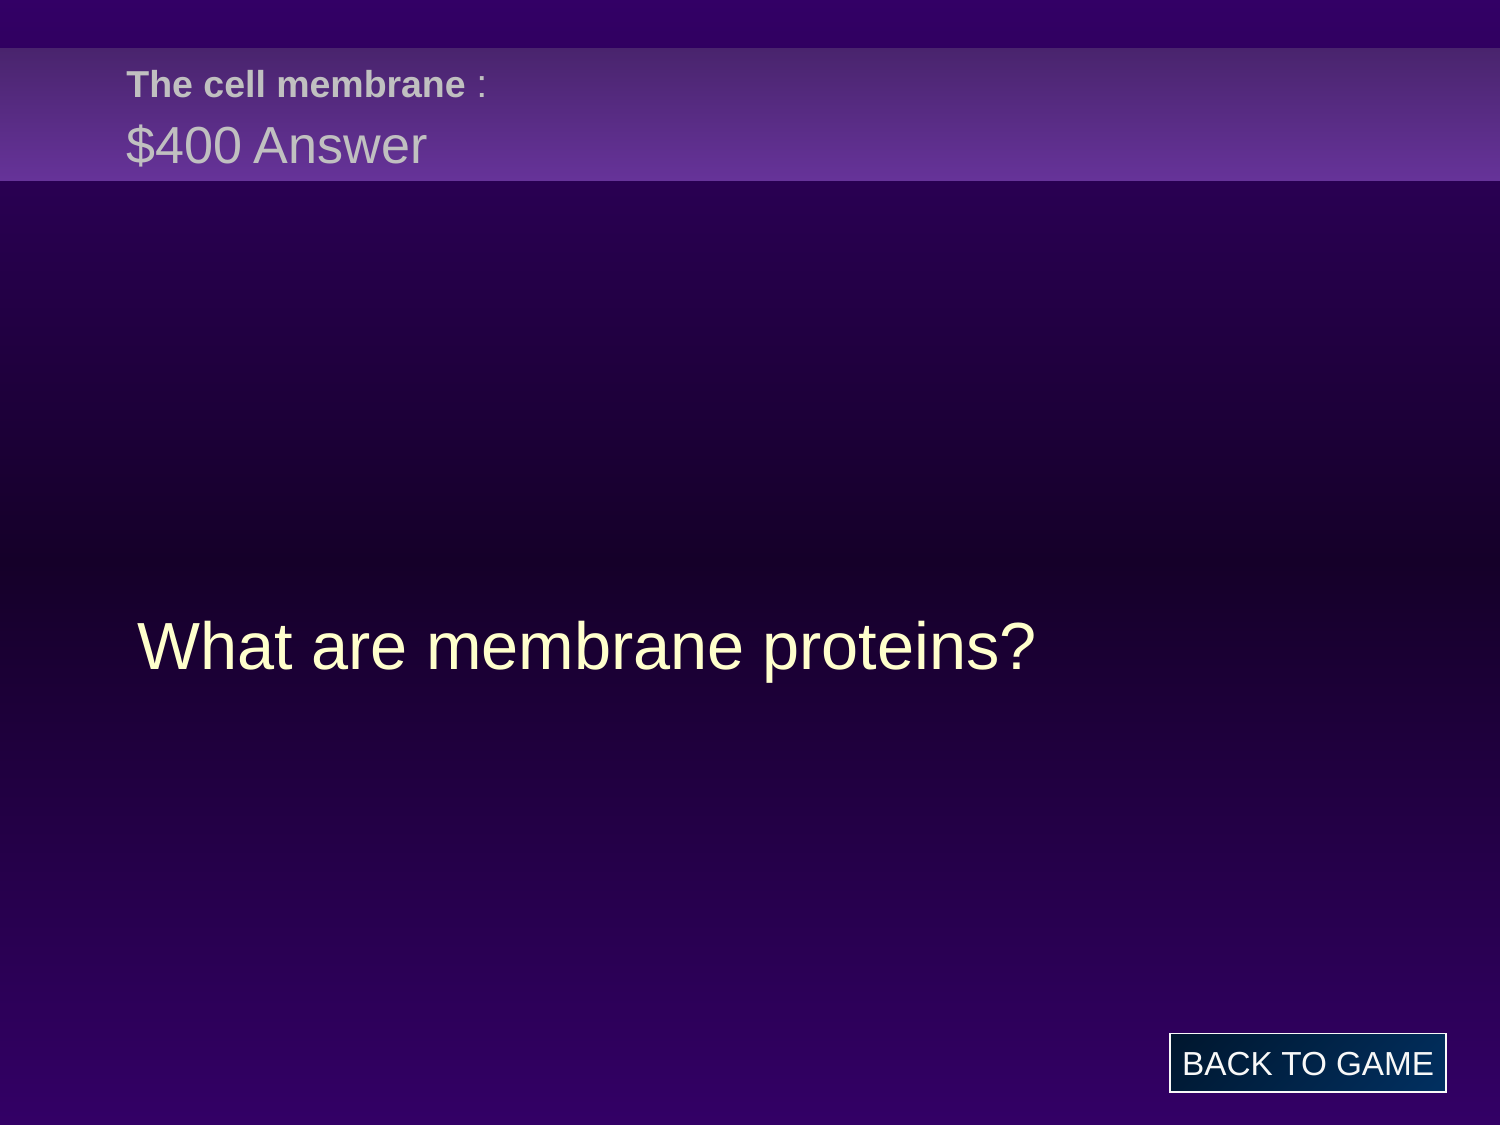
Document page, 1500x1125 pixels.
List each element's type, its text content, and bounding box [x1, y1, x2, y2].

title The cell membrane : $400 Answer [111, 46, 1475, 181]
list What are membrane proteins? [122, 213, 1419, 1072]
text_box BACK TO GAME [1170, 1033, 1446, 1092]
